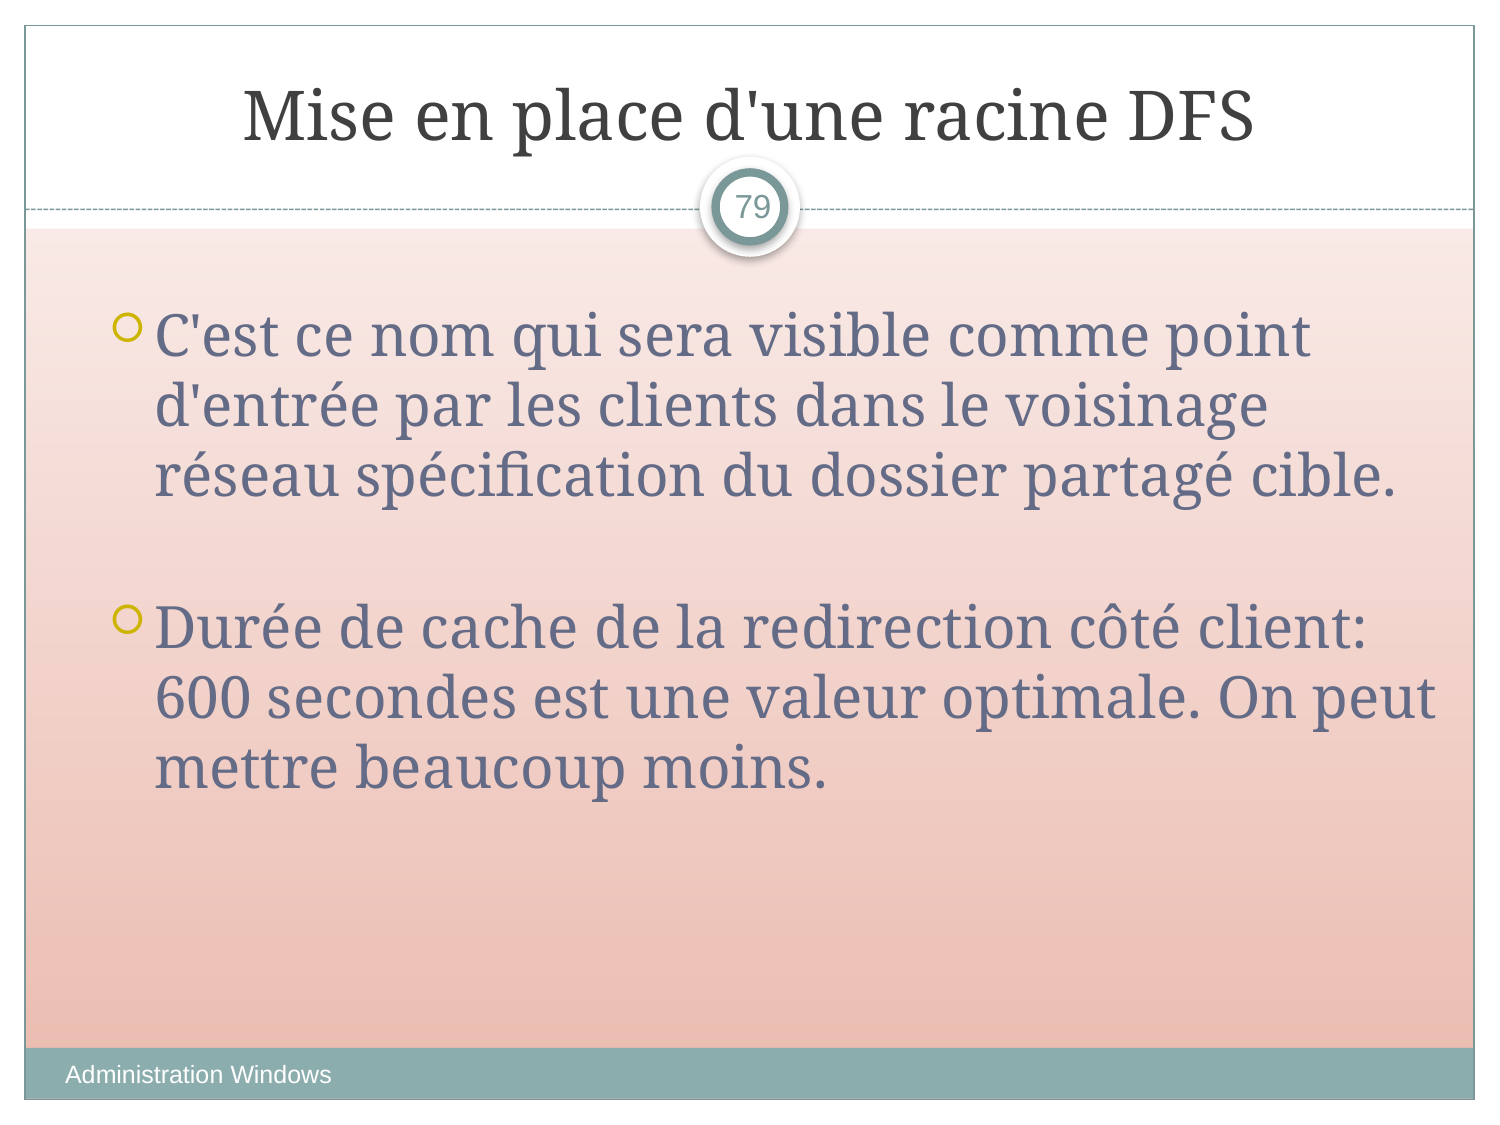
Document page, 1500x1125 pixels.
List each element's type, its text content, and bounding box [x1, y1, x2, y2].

title Mise en place d'une racine DFS [49, 37, 1450, 162]
text_box C'est ce nom qui sera visible comme point d'entrée par les clients dans le voisinage réseau spécification du dossier partagé cible. Durée de cache de la redirection côté client: 600 secondes est une valeur optimale. On peut mettre beaucoup moins. [49, 290, 1459, 1125]
slide_number 79 [715, 168, 791, 241]
